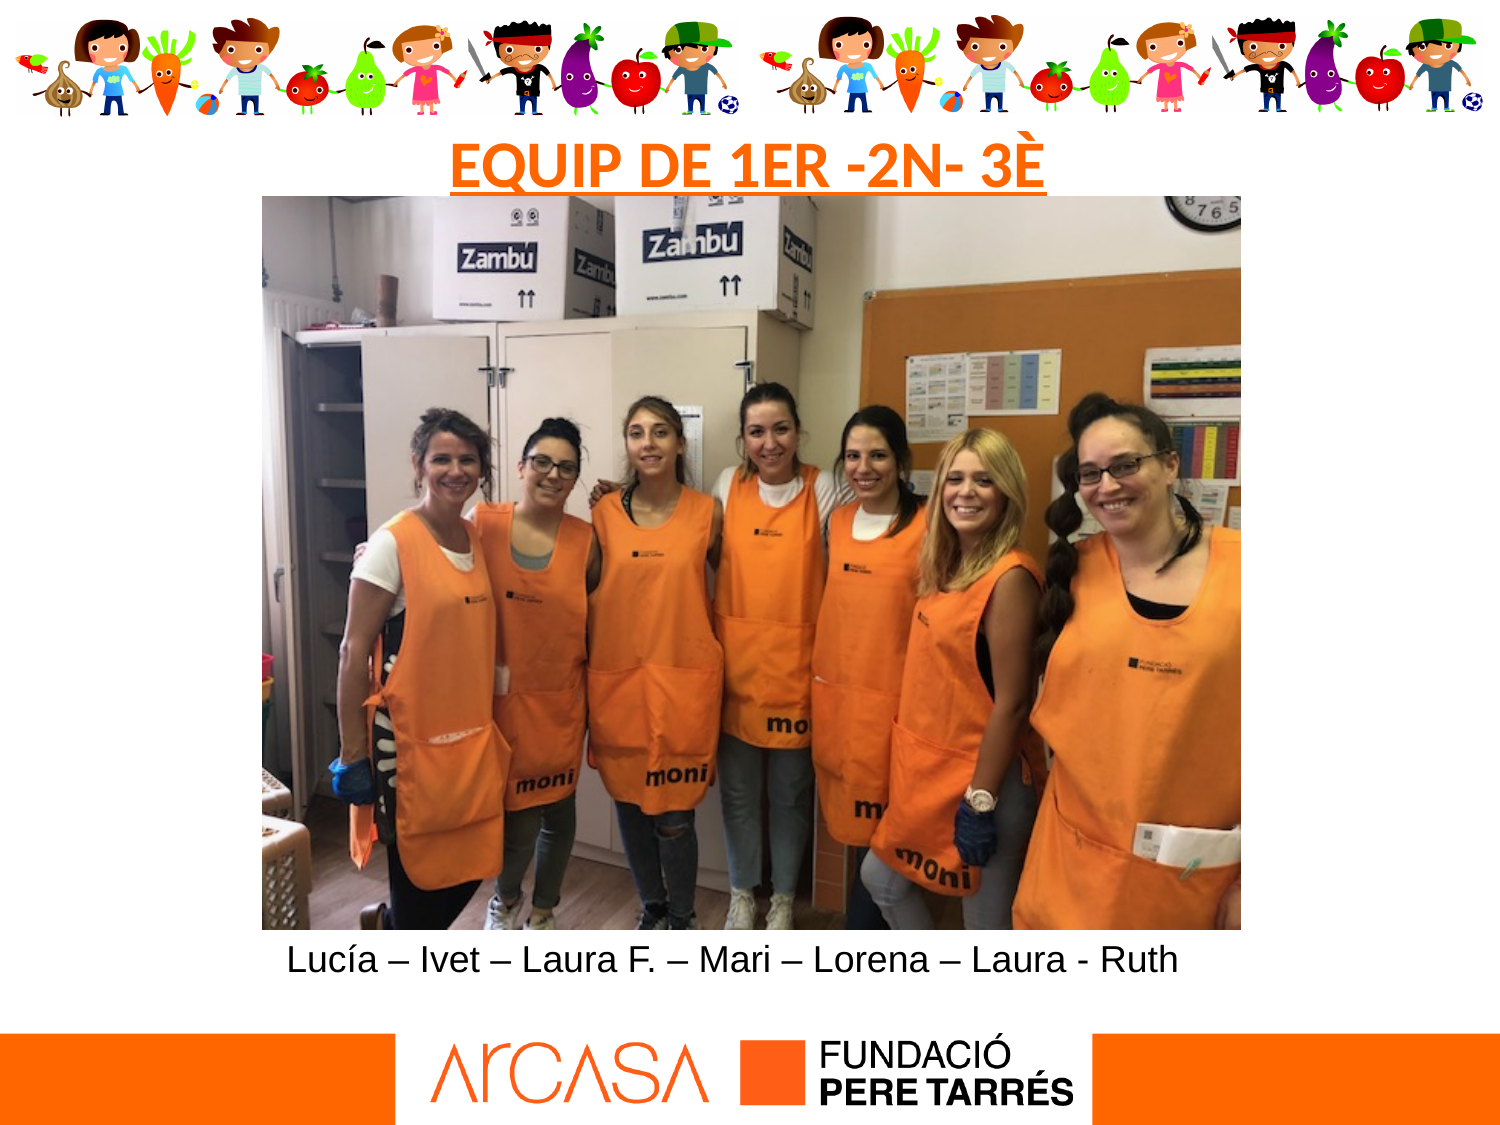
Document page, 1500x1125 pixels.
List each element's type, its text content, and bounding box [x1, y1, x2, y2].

text_box EQUIP DE 1ER -2N- 3È [434, 113, 1105, 194]
text_box [1093, 1033, 1500, 1125]
text_box [0, 1033, 395, 1125]
text_box Lucía – Ivet – Laura F. – Mari – Lorena – Laura - Ruth [177, 927, 1300, 987]
picture [759, 15, 1483, 114]
picture [262, 195, 1241, 930]
picture [15, 18, 739, 118]
picture [430, 1033, 1073, 1107]
text_box [395, 1023, 1093, 1125]
